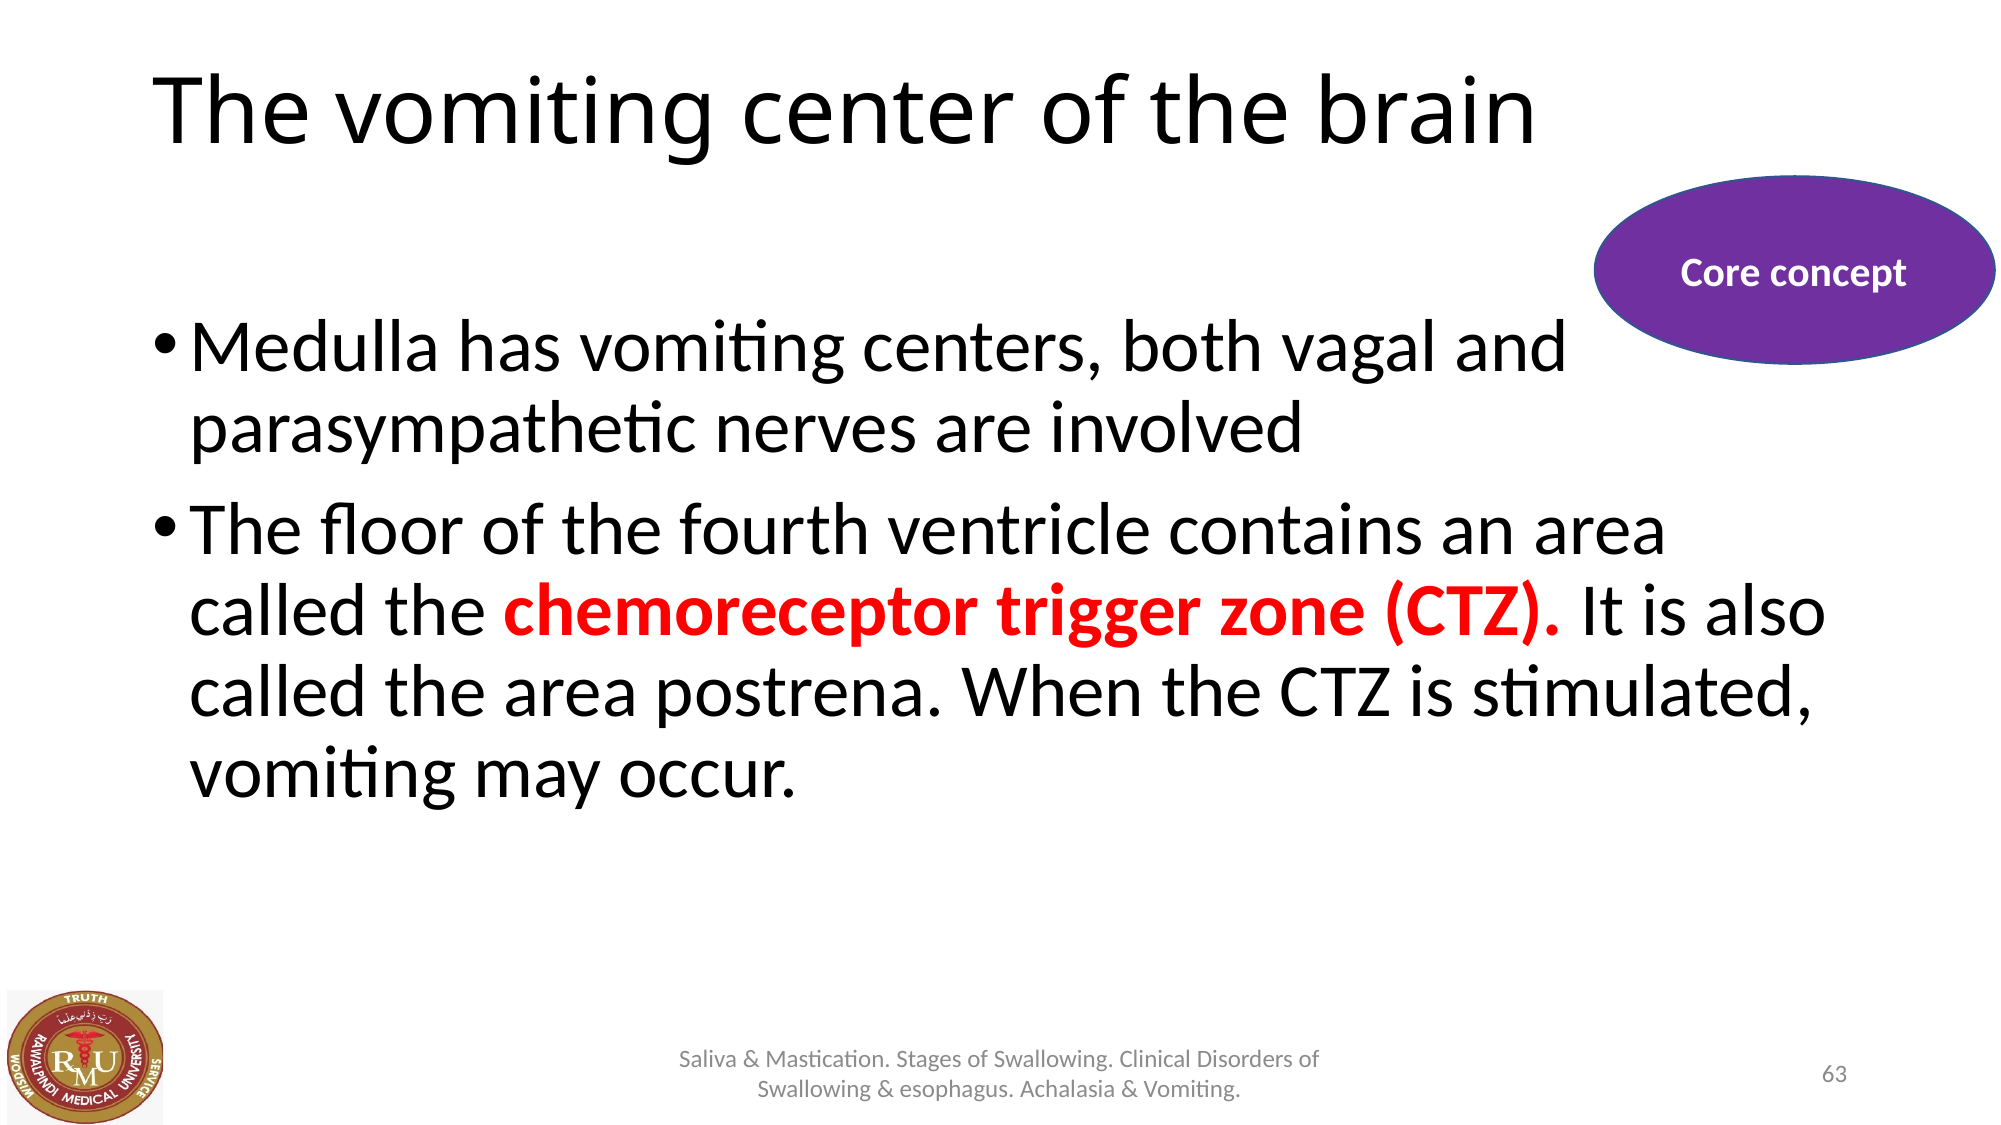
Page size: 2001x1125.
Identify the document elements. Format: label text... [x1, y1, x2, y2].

title The vomiting center of the brain [137, 59, 1863, 278]
text_box Core concept [1593, 175, 1996, 365]
picture [6, 990, 164, 1125]
slide_number 63 [1412, 1042, 1863, 1103]
footer Saliva & Mastication. Stages of Swallowing. Clinical Disorders of Swallowing & esophagus. Achalasia & Vomiting. [662, 1042, 1338, 1103]
list Medulla has vomiting centers, both vagal and parasympathetic nerves are involved The floor of the fourth ventricle contains an area called the chemoreceptor trigger zone (CTZ). It is also called the area postrena. When the CTZ is stimulated, vomiting may occur. [137, 299, 1863, 1014]
